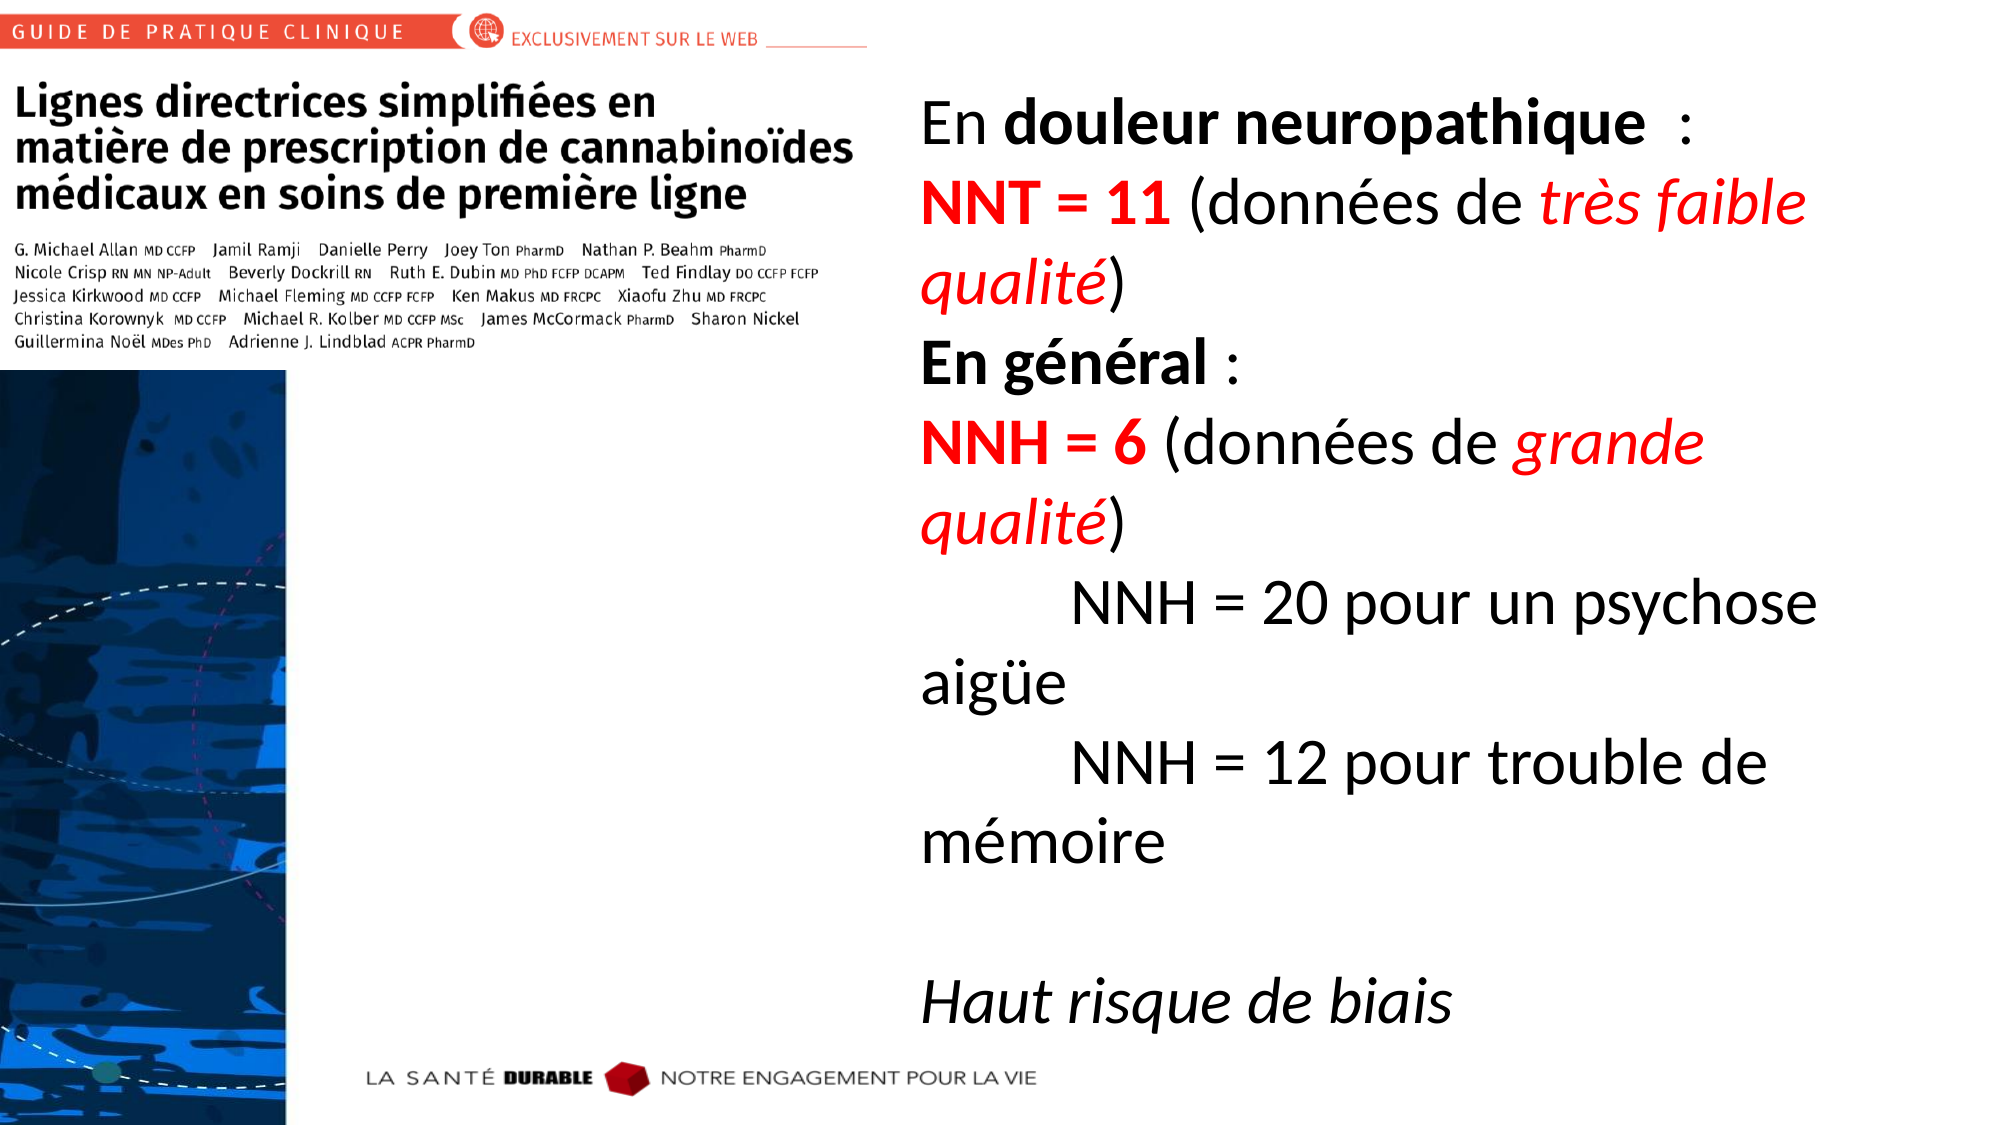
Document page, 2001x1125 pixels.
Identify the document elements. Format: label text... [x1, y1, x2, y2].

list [0, 0, 867, 370]
text_box En douleur neuropathique : NNT = 11 (données de très faible qualité) En général : NNH = 6 (données de grande qualité) NNH = 20 pour un psychose aigüe NNH = 12 pour trouble de mémoire Haut risque de biais [905, 70, 1874, 1055]
picture [0, 0, 2000, 1125]
